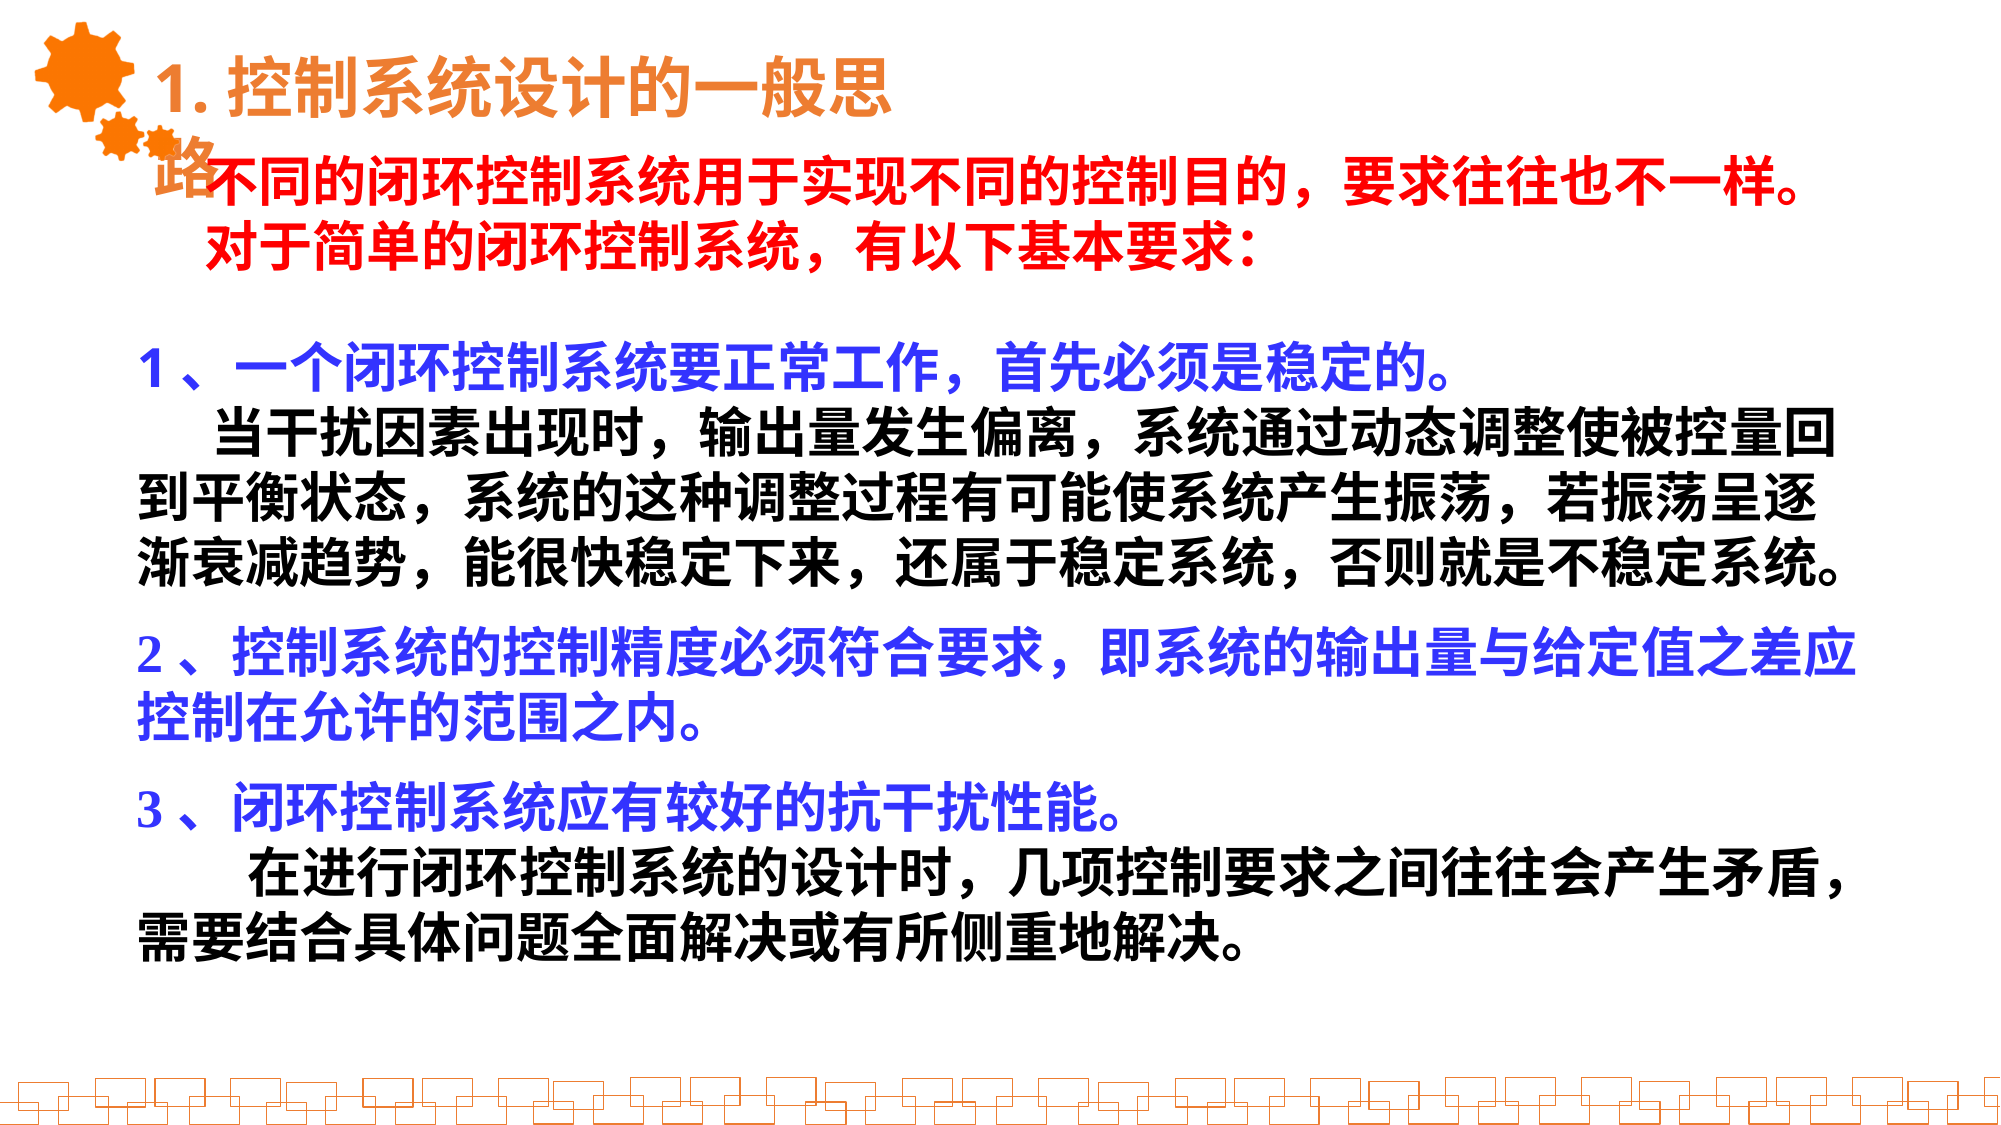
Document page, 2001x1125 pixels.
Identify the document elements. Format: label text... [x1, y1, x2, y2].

picture [27, 14, 189, 171]
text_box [0, 1077, 2000, 1125]
text_box 1、一个闭环控制系统要正常工作，首先必须是稳定的。 当干扰因素出现时，输出量发生偏离，系统通过动态调整使被控量回到平衡状态，系统的这种调整过程有可能使系统产生振荡，若振荡呈逐渐衰减趋势，能很快稳定下来，还属于稳定系统，否则就是不稳定系统。 2、控制系统的控制精度必须符合要求，即系统的输出量与给定值之差应控制在允许的范围之内。 3、闭环控制系统应有较好的抗干扰性能。 在进行闭环控制系统的设计时，几项控制要求之间往往会产生矛盾，需要结合具体问题全面解决或有所侧重地解决。 [122, 325, 1875, 976]
text_box 1.控制系统设计的一般思路 [138, 37, 976, 213]
text_box 不同的闭环控制系统用于实现不同的控制目的，要求往往也不一样。对于简单的闭环控制系统，有以下基本要求： [189, 140, 1867, 285]
